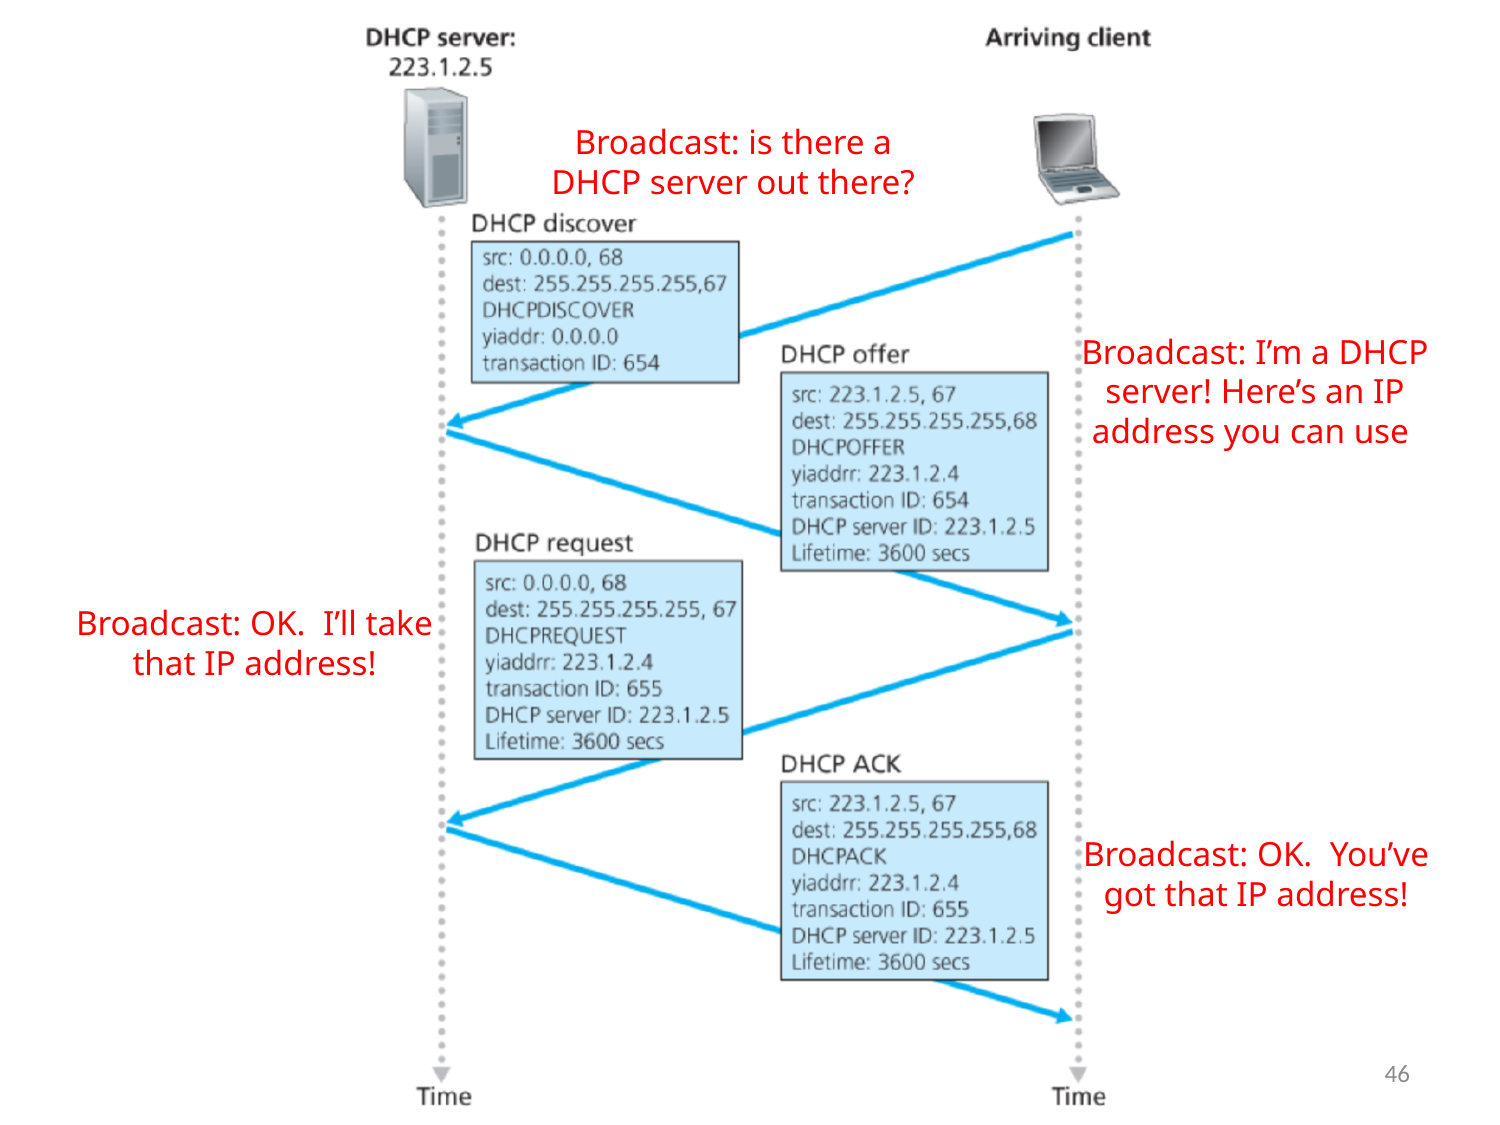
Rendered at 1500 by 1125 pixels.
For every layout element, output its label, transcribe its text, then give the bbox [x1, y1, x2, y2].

text_box Broadcast: OK. I’ll take that IP address! [47, 595, 312, 690]
text_box Broadcast: I’m a DHCP server! Here’s an IP address you can use [1187, 323, 1463, 458]
picture [317, 0, 1183, 1125]
slide_number 46 [1187, 1042, 1425, 1103]
text_box Broadcast: OK. You’ve got that IP address! [1187, 826, 1464, 921]
